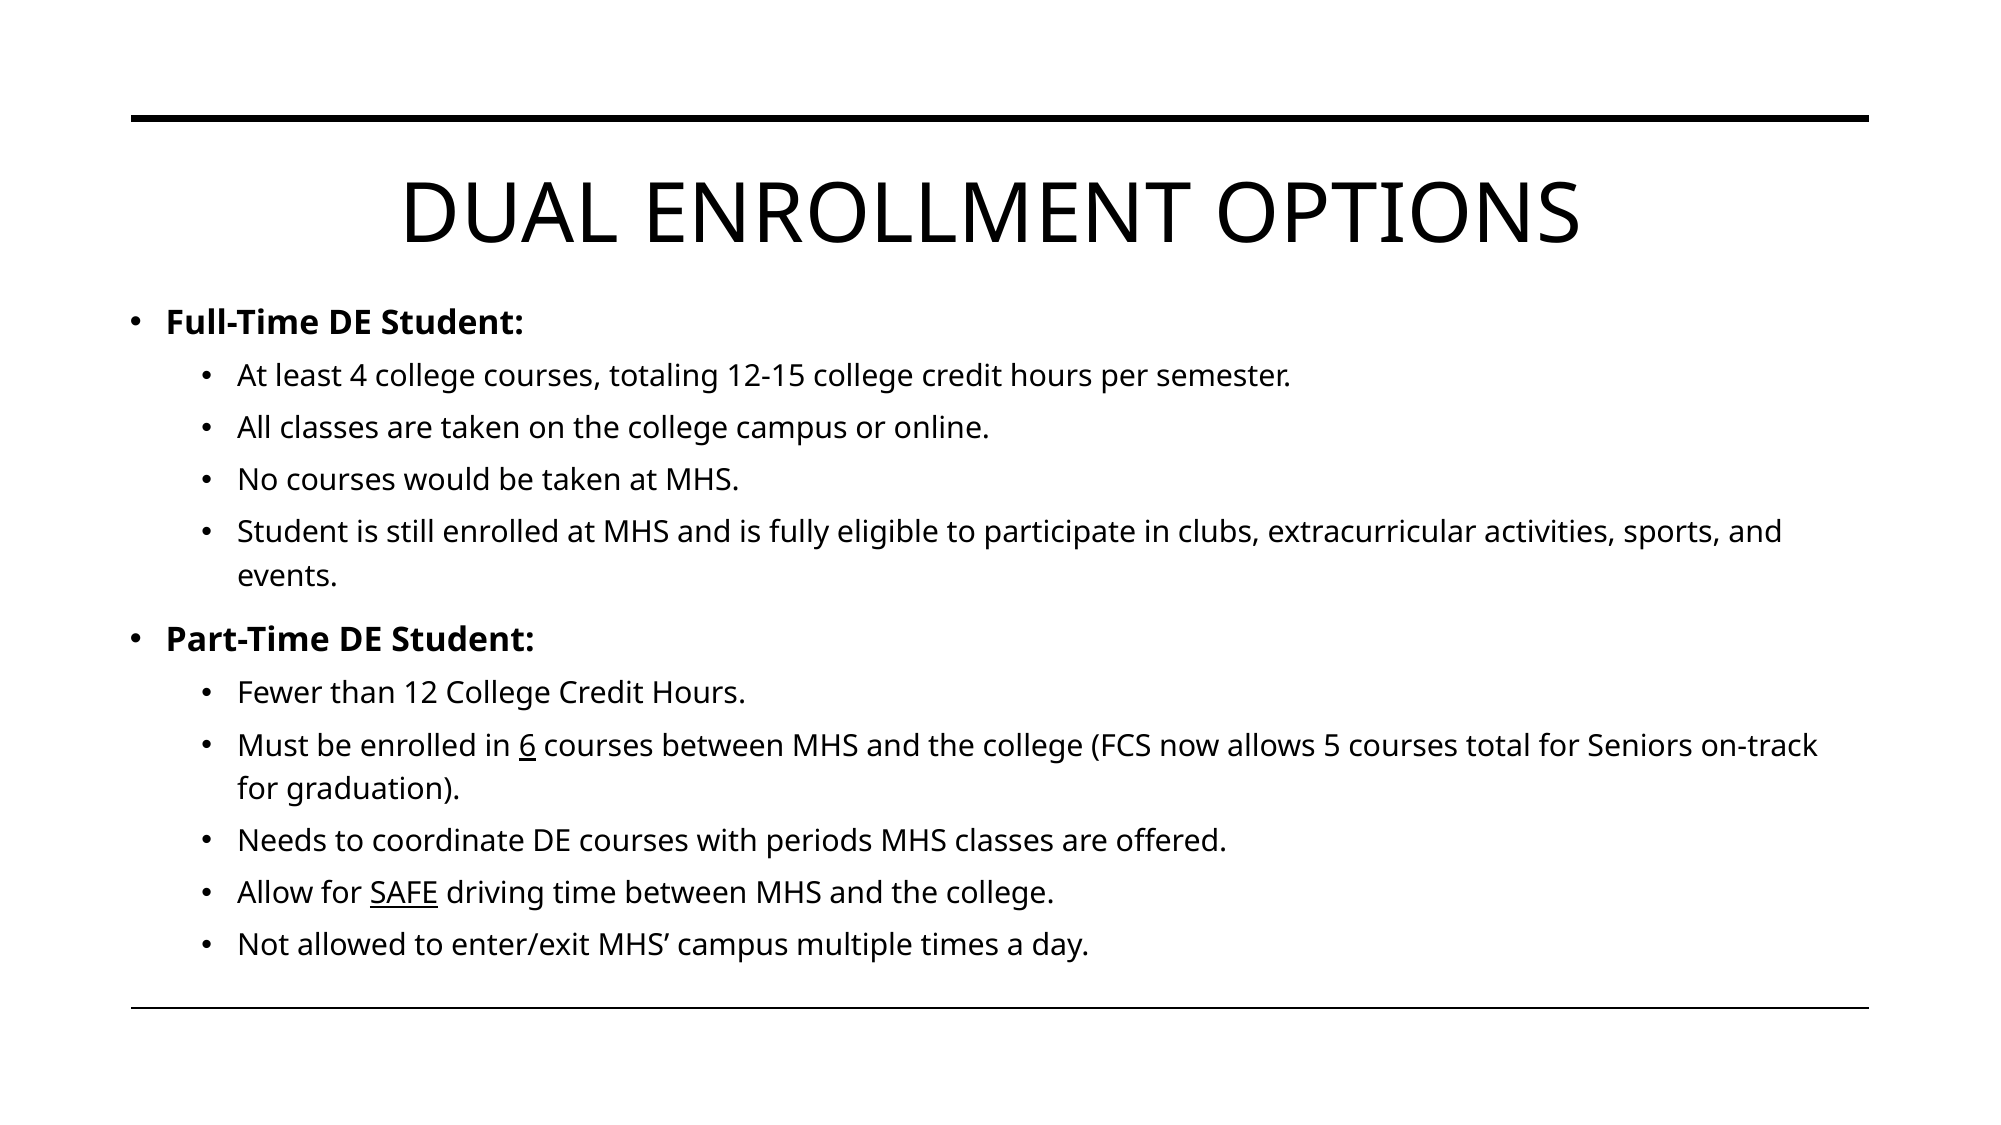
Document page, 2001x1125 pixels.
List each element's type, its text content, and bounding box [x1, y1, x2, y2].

list Full-Time DE Student: At least 4 college courses, totaling 12-15 college credit hours per semester. All classes are taken on the college campus or online. No courses would be taken at MHS. Student is still enrolled at MHS and is fully eligible to participate in clubs, extracurricular activities, sports, and events. Part-Time DE Student: Fewer than 12 College Credit Hours. Must be enrolled in 6 courses between MHS and the college (FCS now allows 5 courses total for Seniors on-track for graduation). Needs to coordinate DE courses with periods MHS classes are offered. Allow for SAFE driving time between MHS and the college. Not allowed to enter/exit MHS’ campus multiple times a day. [114, 284, 1869, 973]
title Dual enrollment options [114, 151, 1869, 263]
